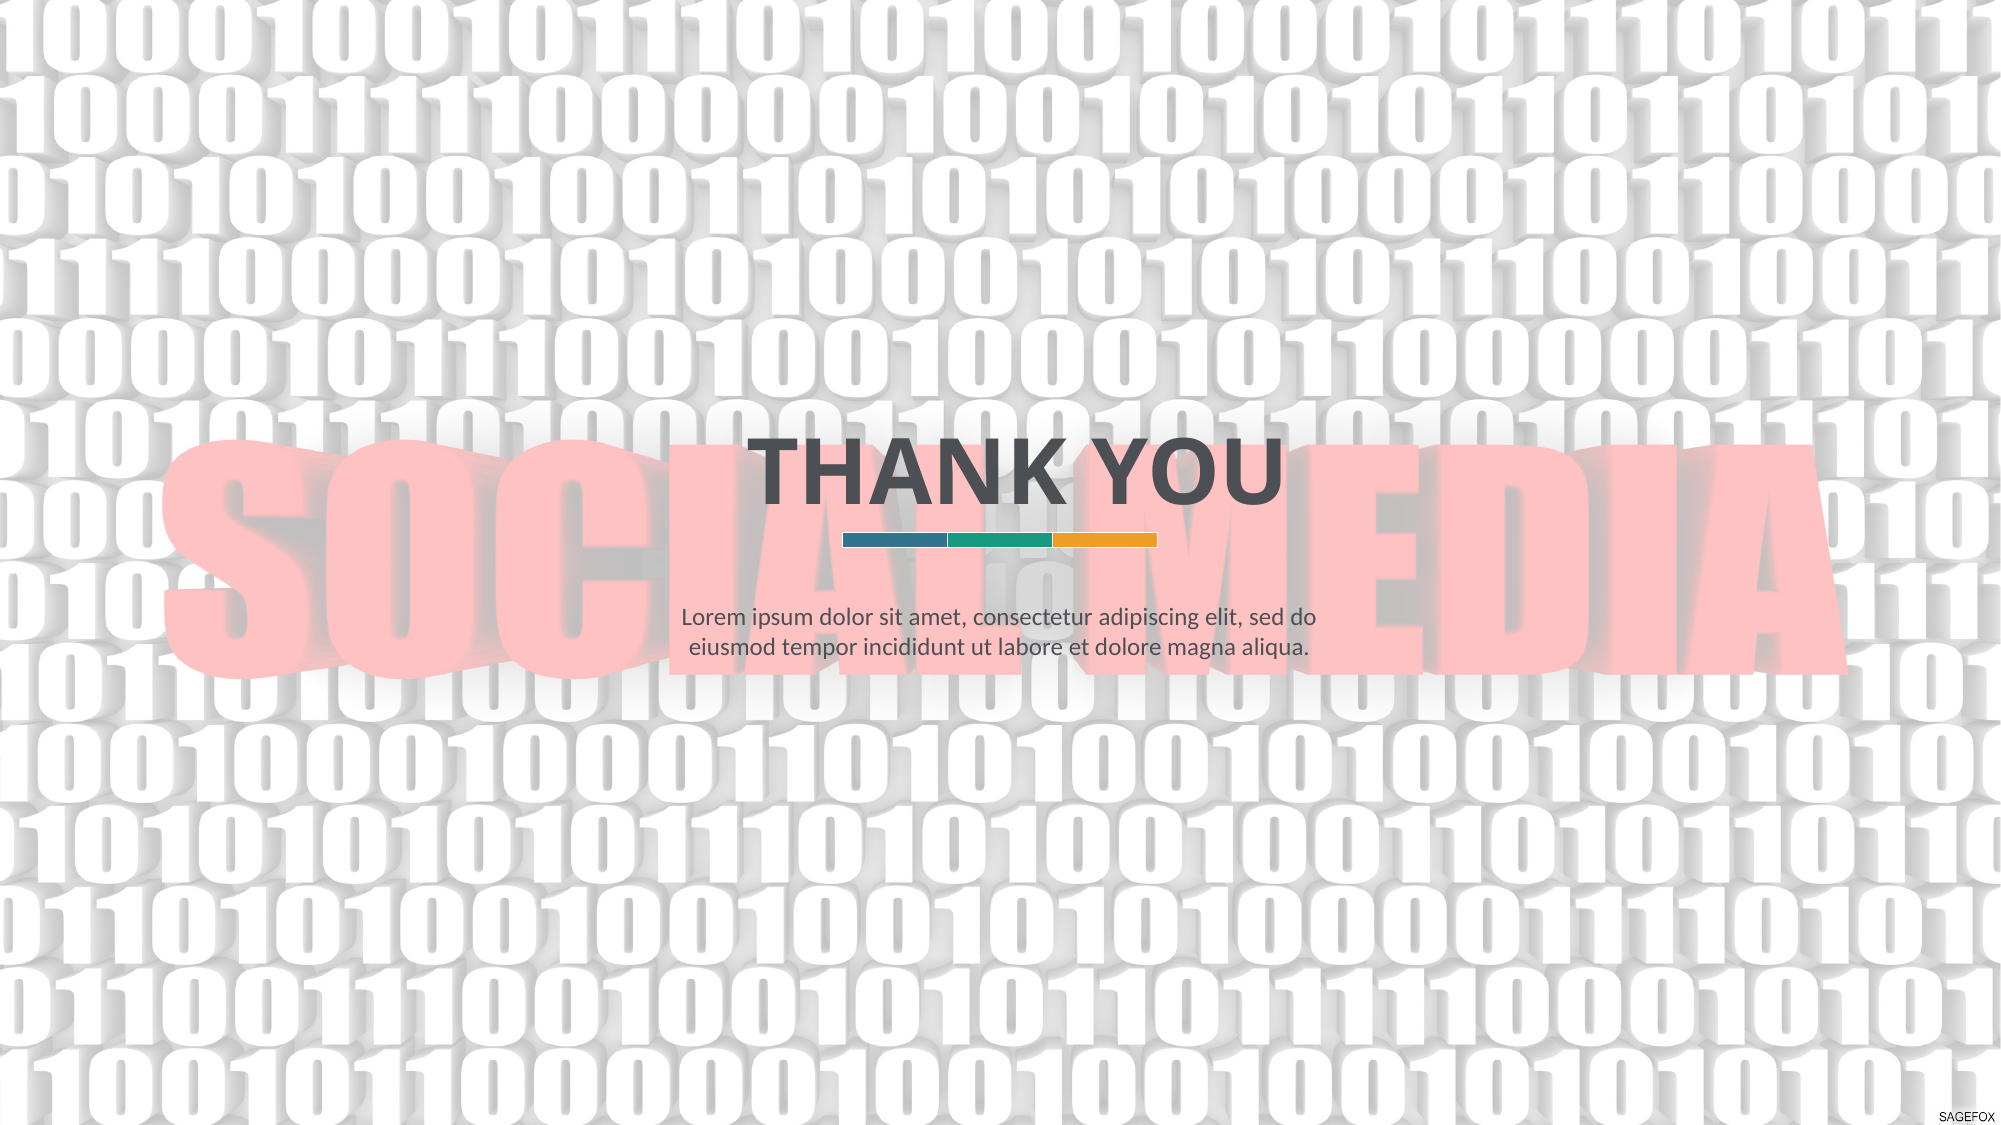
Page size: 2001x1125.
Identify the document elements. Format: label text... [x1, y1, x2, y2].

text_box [842, 532, 1158, 548]
text_box Lorem ipsum dolor sit amet, consectetur adipiscing elit, sed do eiusmod tempor incididunt ut labore et dolore magna aliqua. [660, 593, 1340, 668]
text_box THANK YOU [565, 405, 1470, 531]
picture [1936, 1111, 1997, 1125]
